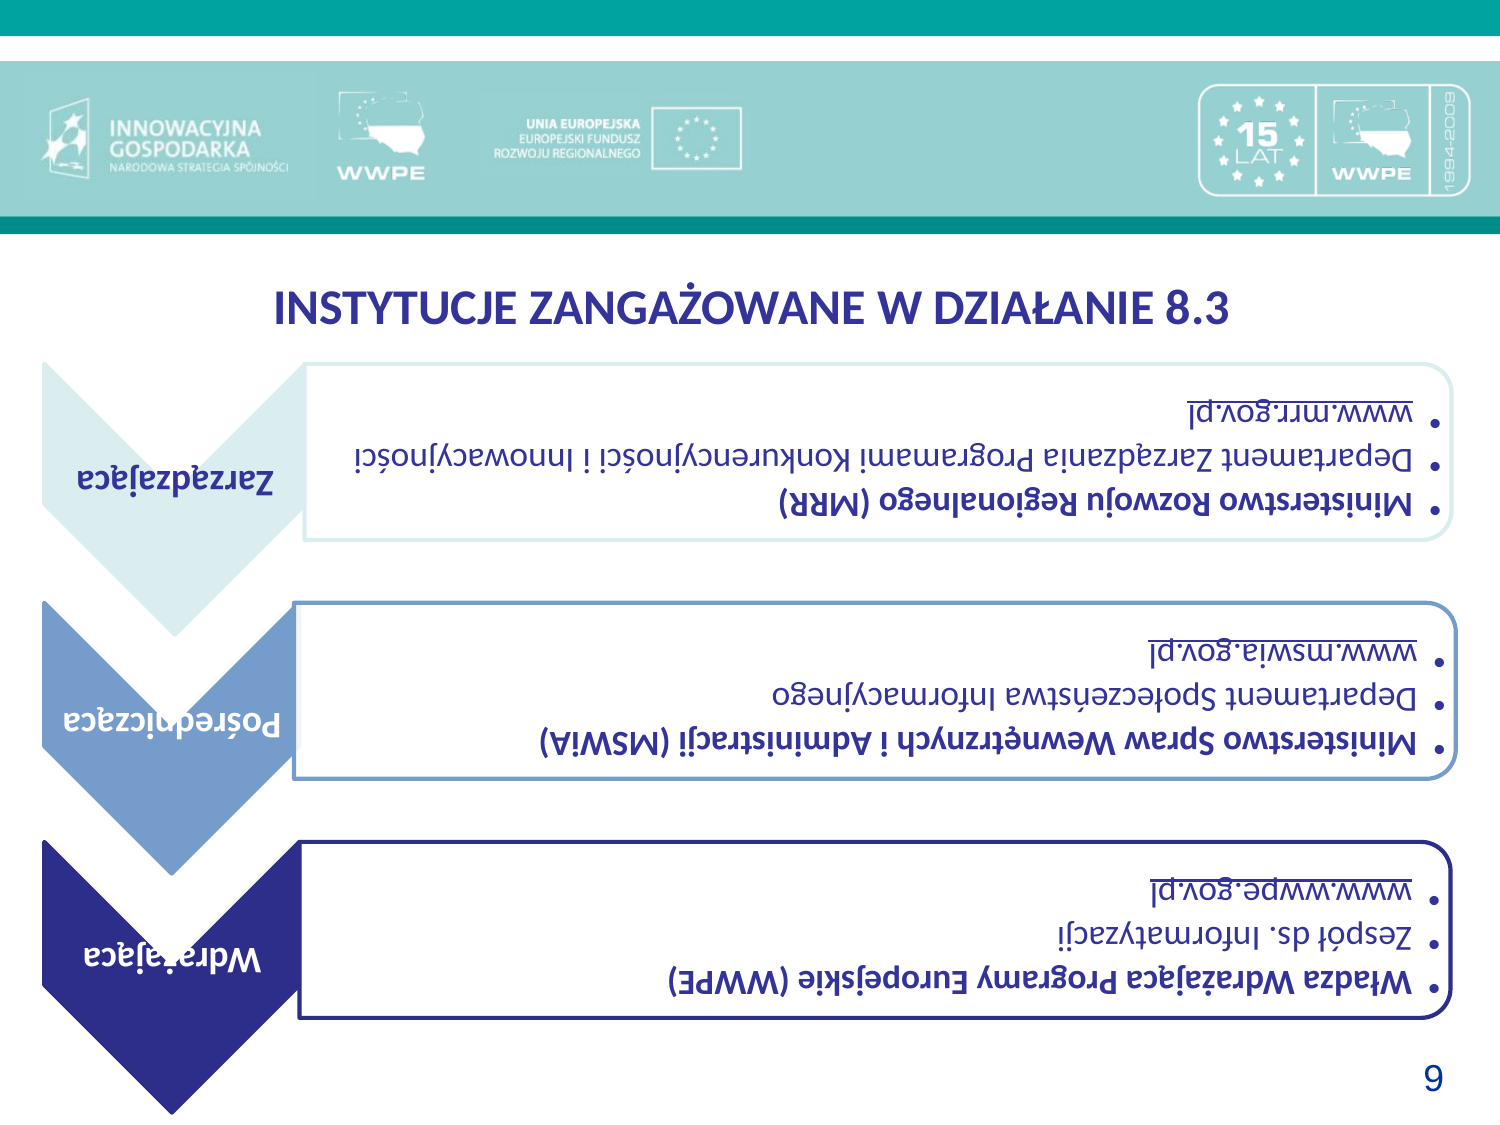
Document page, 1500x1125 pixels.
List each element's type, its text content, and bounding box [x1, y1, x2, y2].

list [46, 362, 1454, 1114]
picture [480, 93, 750, 176]
picture [23, 70, 317, 200]
title INSTYTUCJE ZANGAŻOWANE W DZIAŁANIE 8.3 [76, 267, 1427, 361]
picture [1195, 81, 1474, 200]
picture [328, 81, 434, 187]
